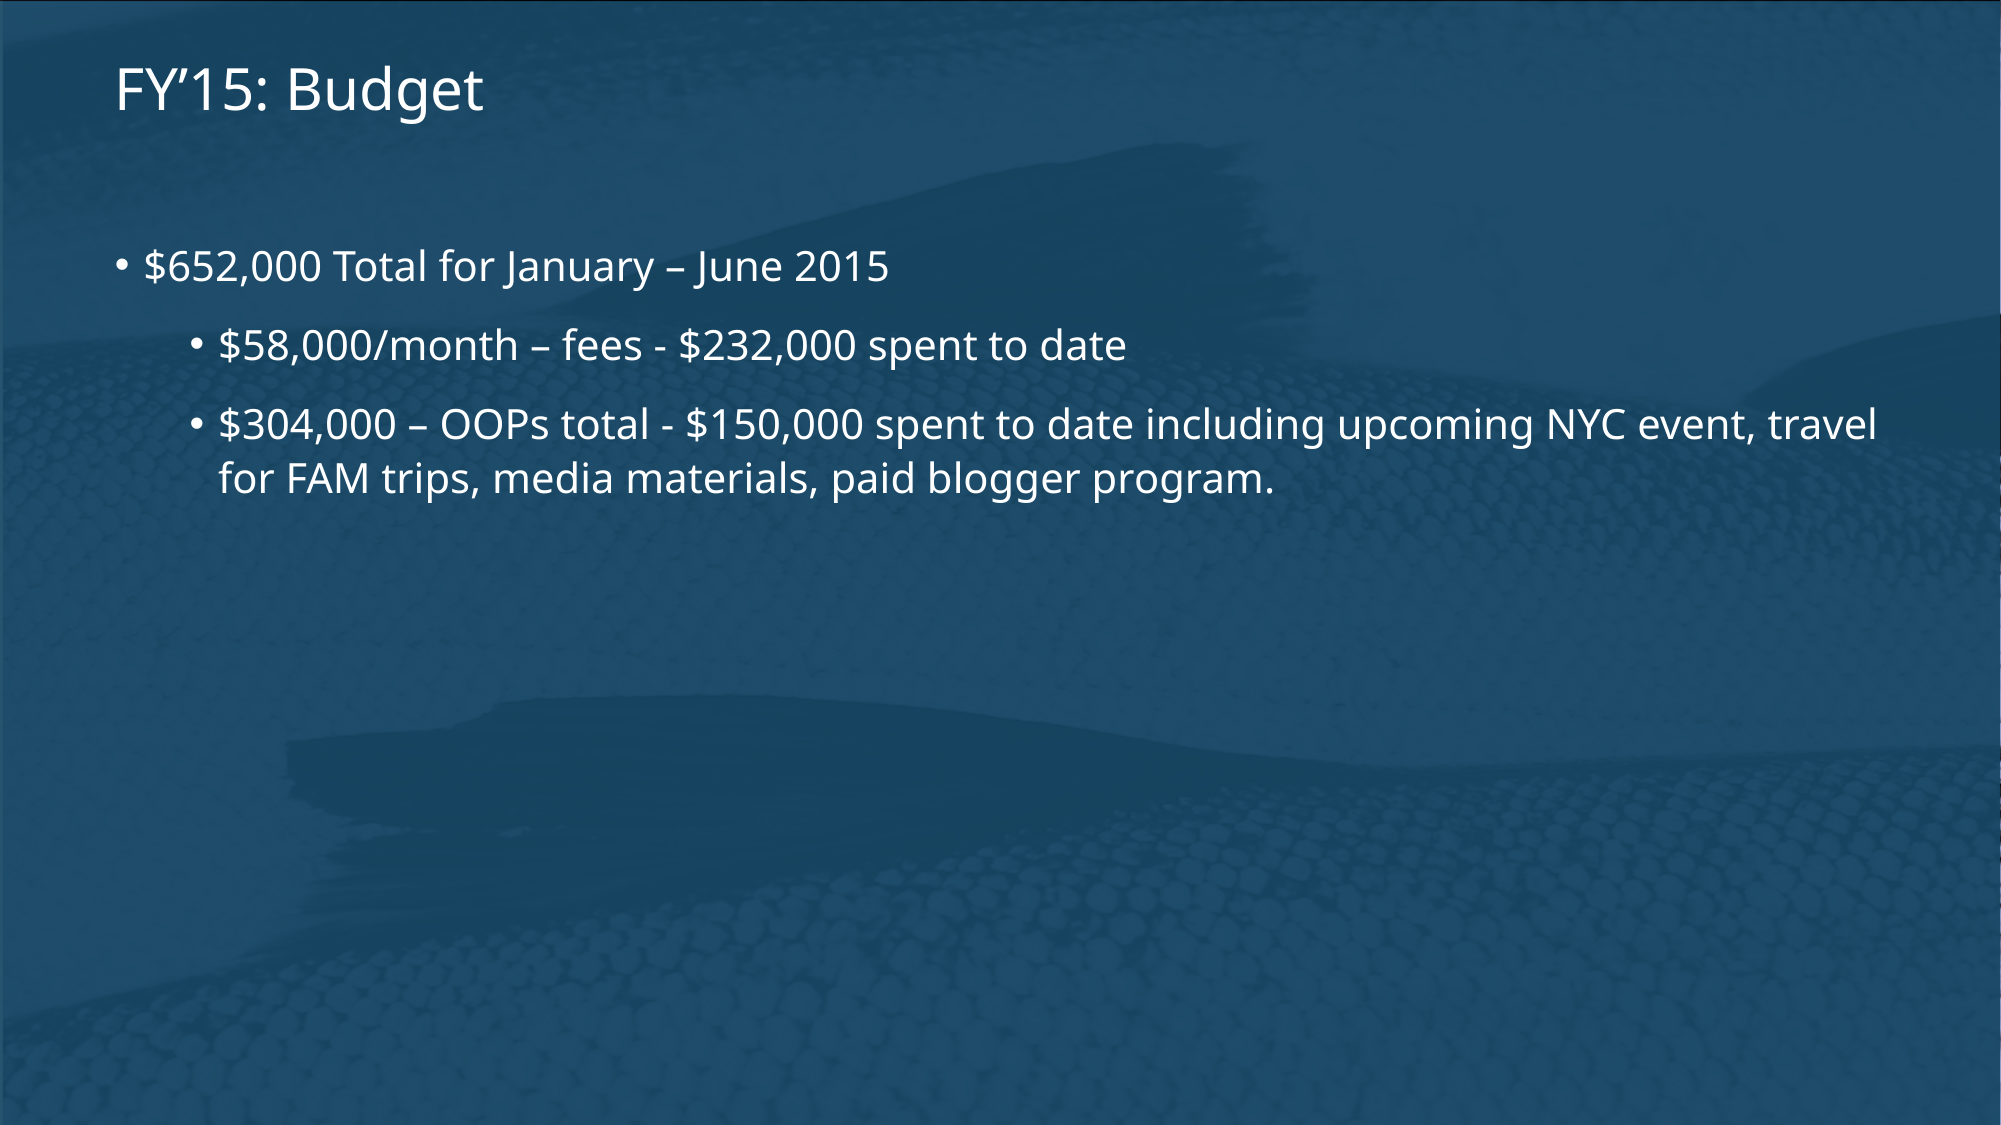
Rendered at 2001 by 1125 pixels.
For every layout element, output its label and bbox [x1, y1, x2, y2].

text_box [0, 0, 2000, 1125]
